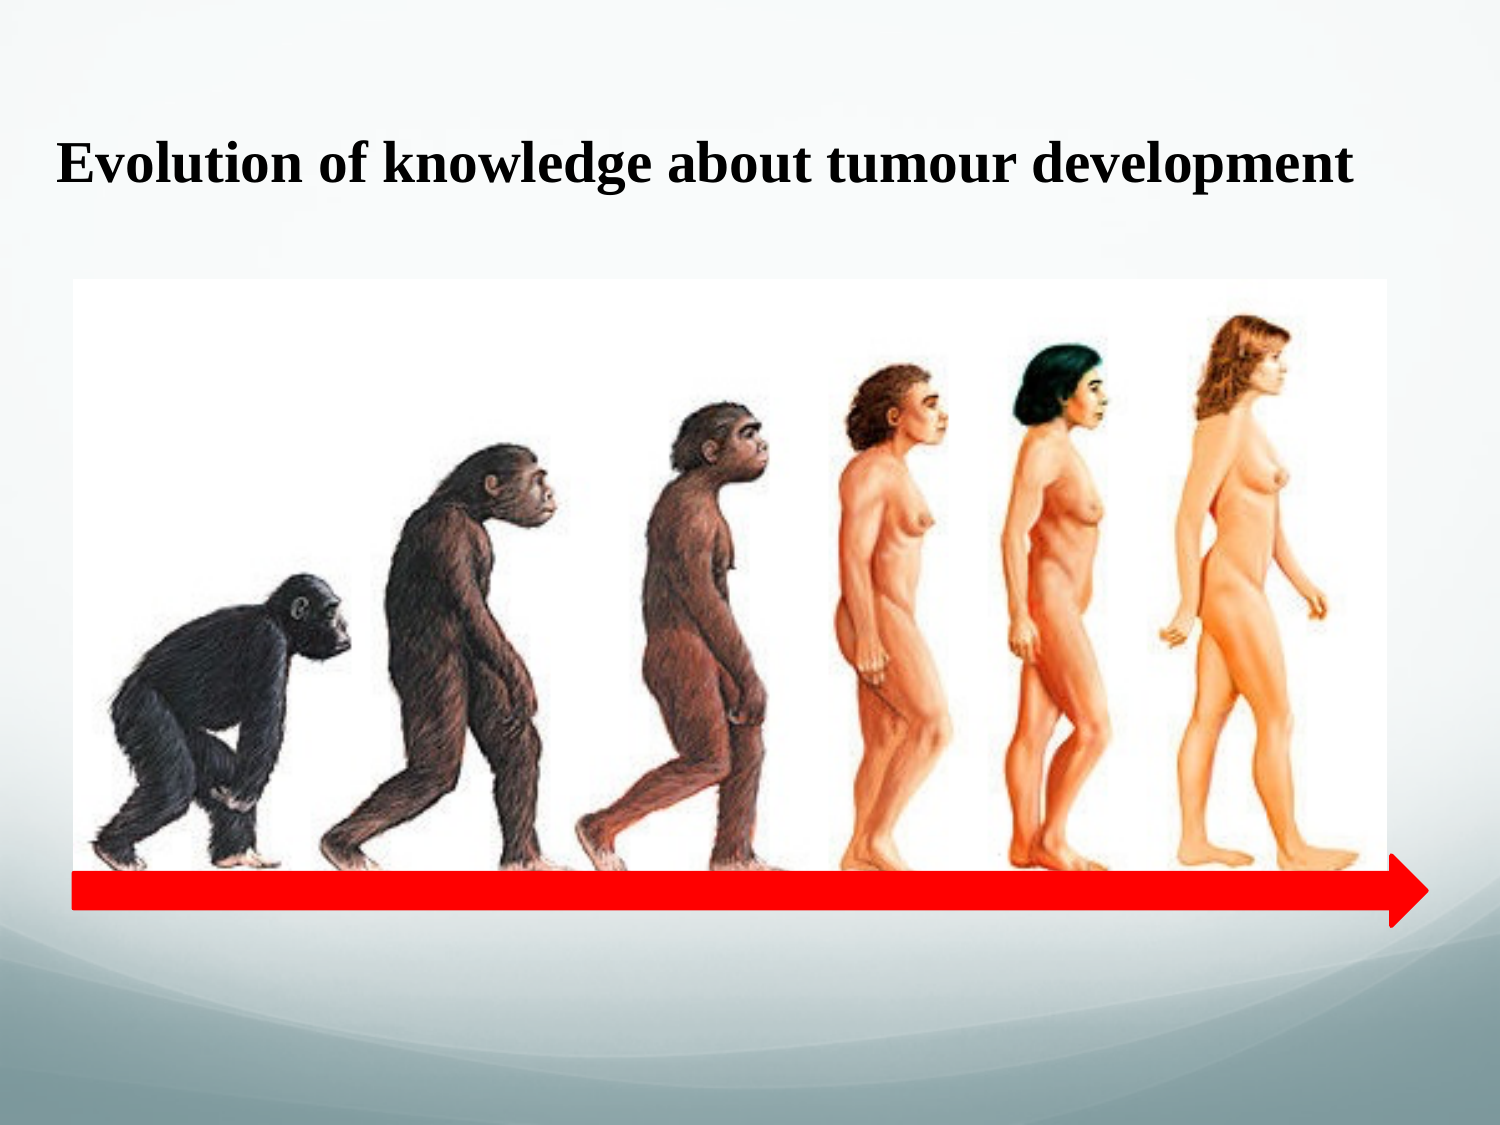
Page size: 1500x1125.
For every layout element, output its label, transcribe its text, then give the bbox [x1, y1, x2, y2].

title Evolution of knowledge about tumour development [32, 62, 1379, 202]
text_box [71, 869, 1429, 928]
picture [73, 278, 1387, 884]
